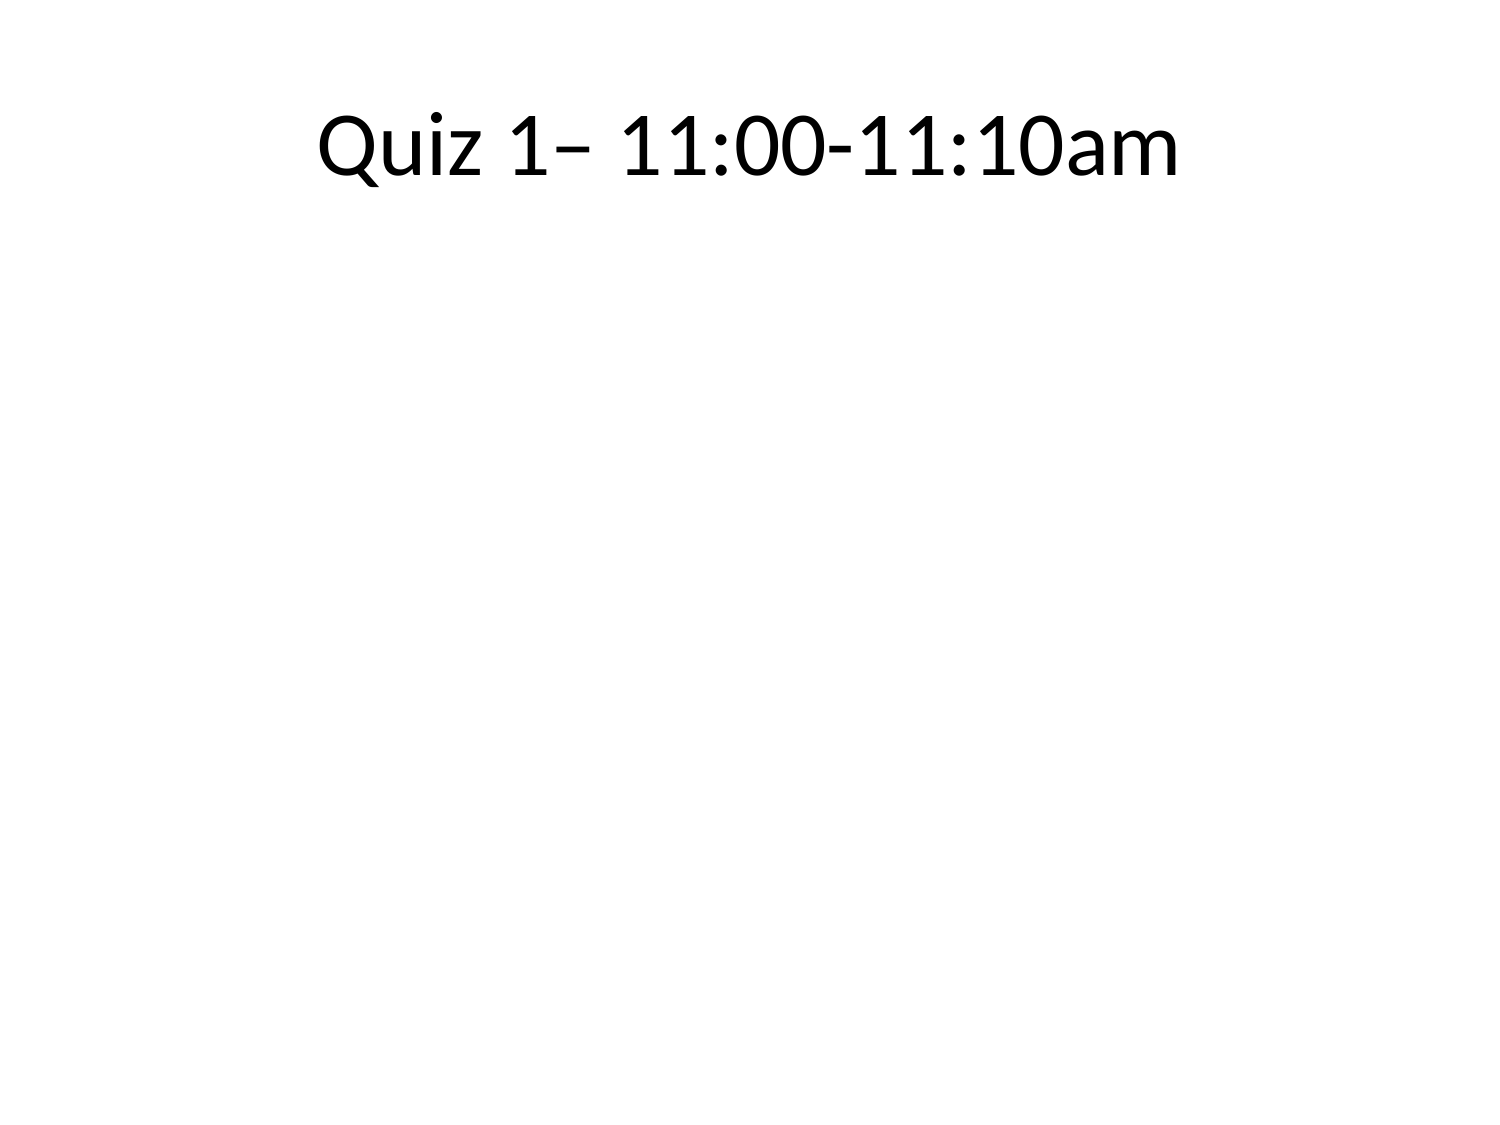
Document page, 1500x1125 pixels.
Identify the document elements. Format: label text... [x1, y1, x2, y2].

title Quiz 1– 11:00-11:10am [75, 45, 1425, 233]
